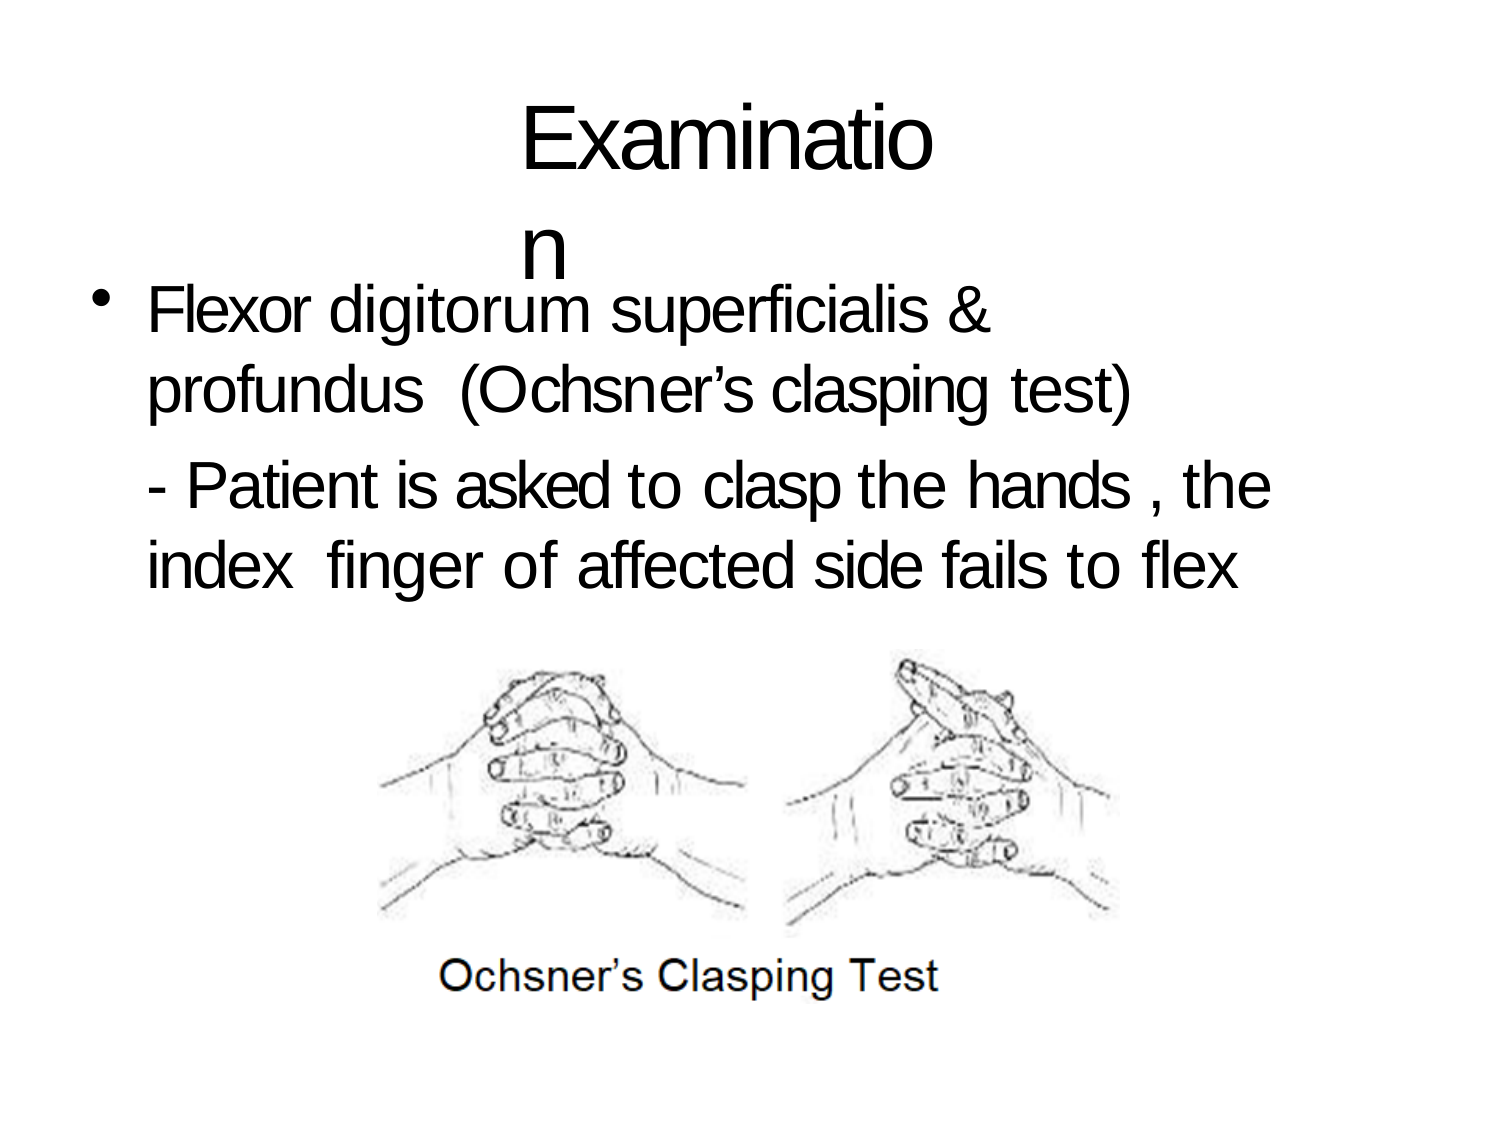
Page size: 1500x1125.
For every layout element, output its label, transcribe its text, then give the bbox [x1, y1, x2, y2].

text_box Flexor digitorum superficialis & profundus (Ochsner’s clasping test) - Patient is asked to clasp the hands , the index finger of affected side fails to flex [87, 263, 1410, 602]
picture [377, 649, 1120, 1004]
title Examination [517, 75, 983, 263]
